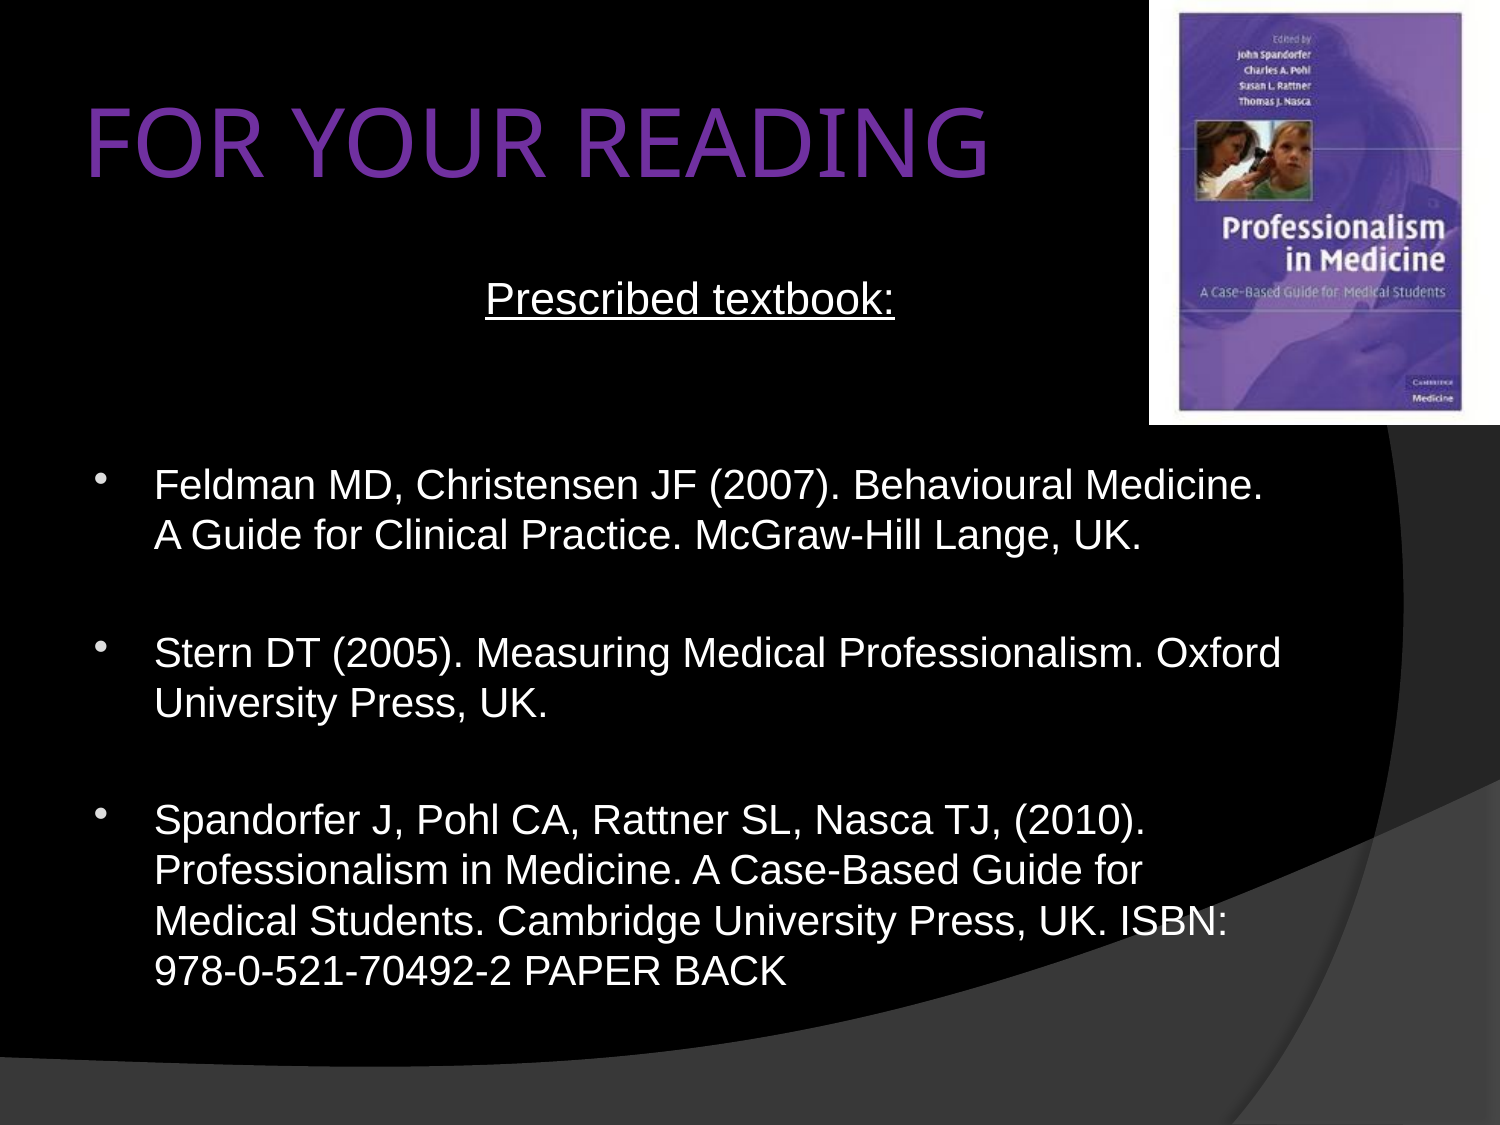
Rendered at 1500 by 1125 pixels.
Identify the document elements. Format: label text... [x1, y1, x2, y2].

picture [1149, 0, 1500, 426]
title FOR YOUR READING [75, 45, 1140, 233]
list Prescribed textbook: Feldman MD, Christensen JF (2007). Behavioural Medicine. A Guide for Clinical Practice. McGraw-Hill Lange, UK. Stern DT (2005). Measuring Medical Professionalism. Oxford University Press, UK. Spandorfer J, Pohl CA, Rattner SL, Nasca TJ, (2010). Professionalism in Medicine. A Case-Based Guide for Medical Students. Cambridge University Press, UK. ISBN: 978-0-521-70492-2 PAPER BACK [75, 262, 1300, 1005]
